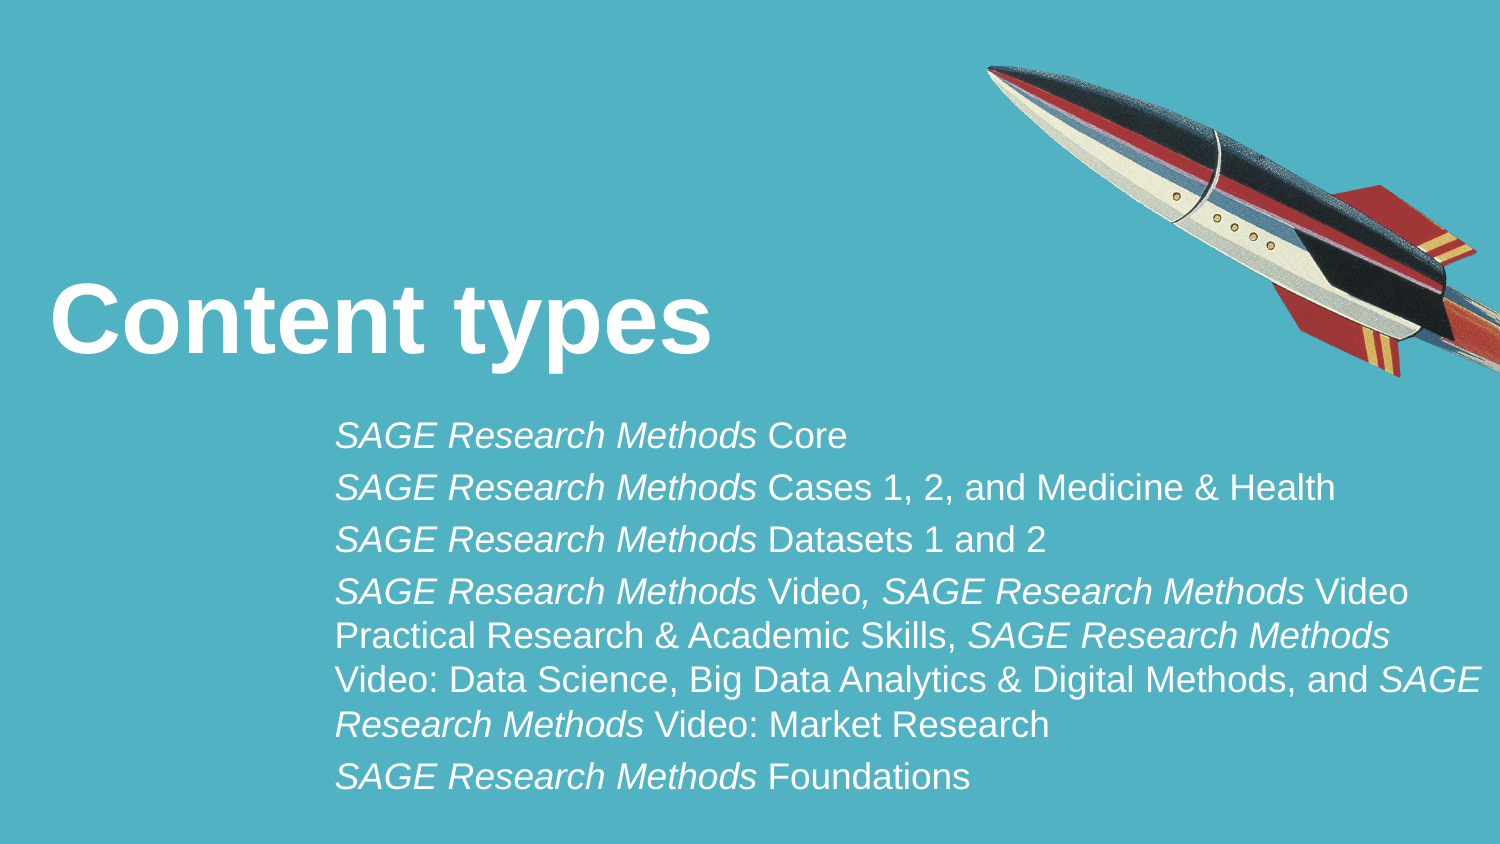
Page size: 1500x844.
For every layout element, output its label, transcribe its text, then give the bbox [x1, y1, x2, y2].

title Content types [34, 223, 1040, 404]
subtitle SAGE Research Methods Core SAGE Research Methods Cases 1, 2, and Medicine & Health SAGE Research Methods Datasets 1 and 2 SAGE Research Methods Video, SAGE Research Methods Video Practical Research & Academic Skills, SAGE Research Methods Video: Data Science, Big Data Analytics & Digital Methods, and SAGE Research Methods Video: Market Research SAGE Research Methods Foundations [319, 403, 1500, 806]
picture [878, 0, 1500, 683]
